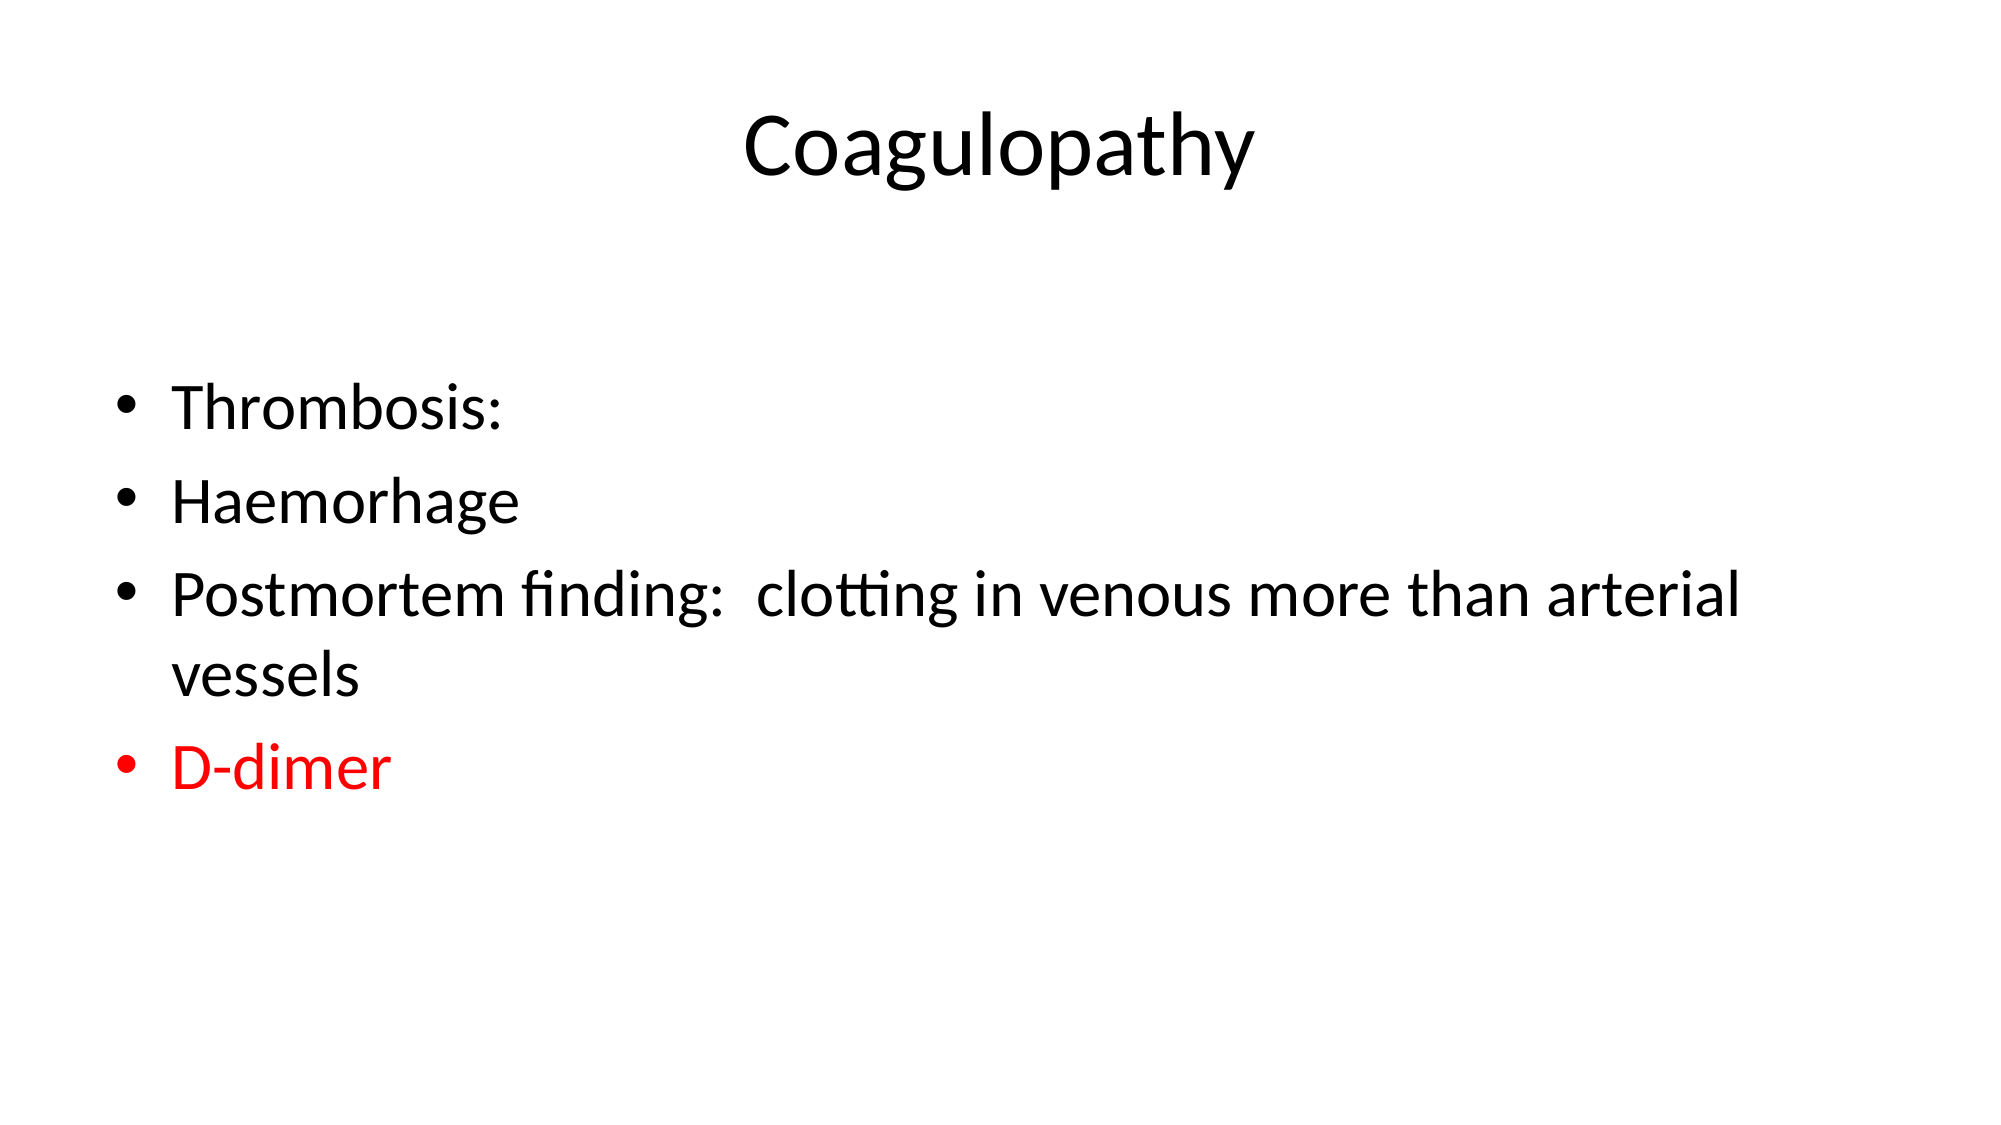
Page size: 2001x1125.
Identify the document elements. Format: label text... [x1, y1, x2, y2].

list Thrombosis: Haemorhage Postmortem finding: clotting in venous more than arterial vessels D-dimer [99, 262, 1900, 1005]
title Coagulopathy [99, 45, 1900, 233]
